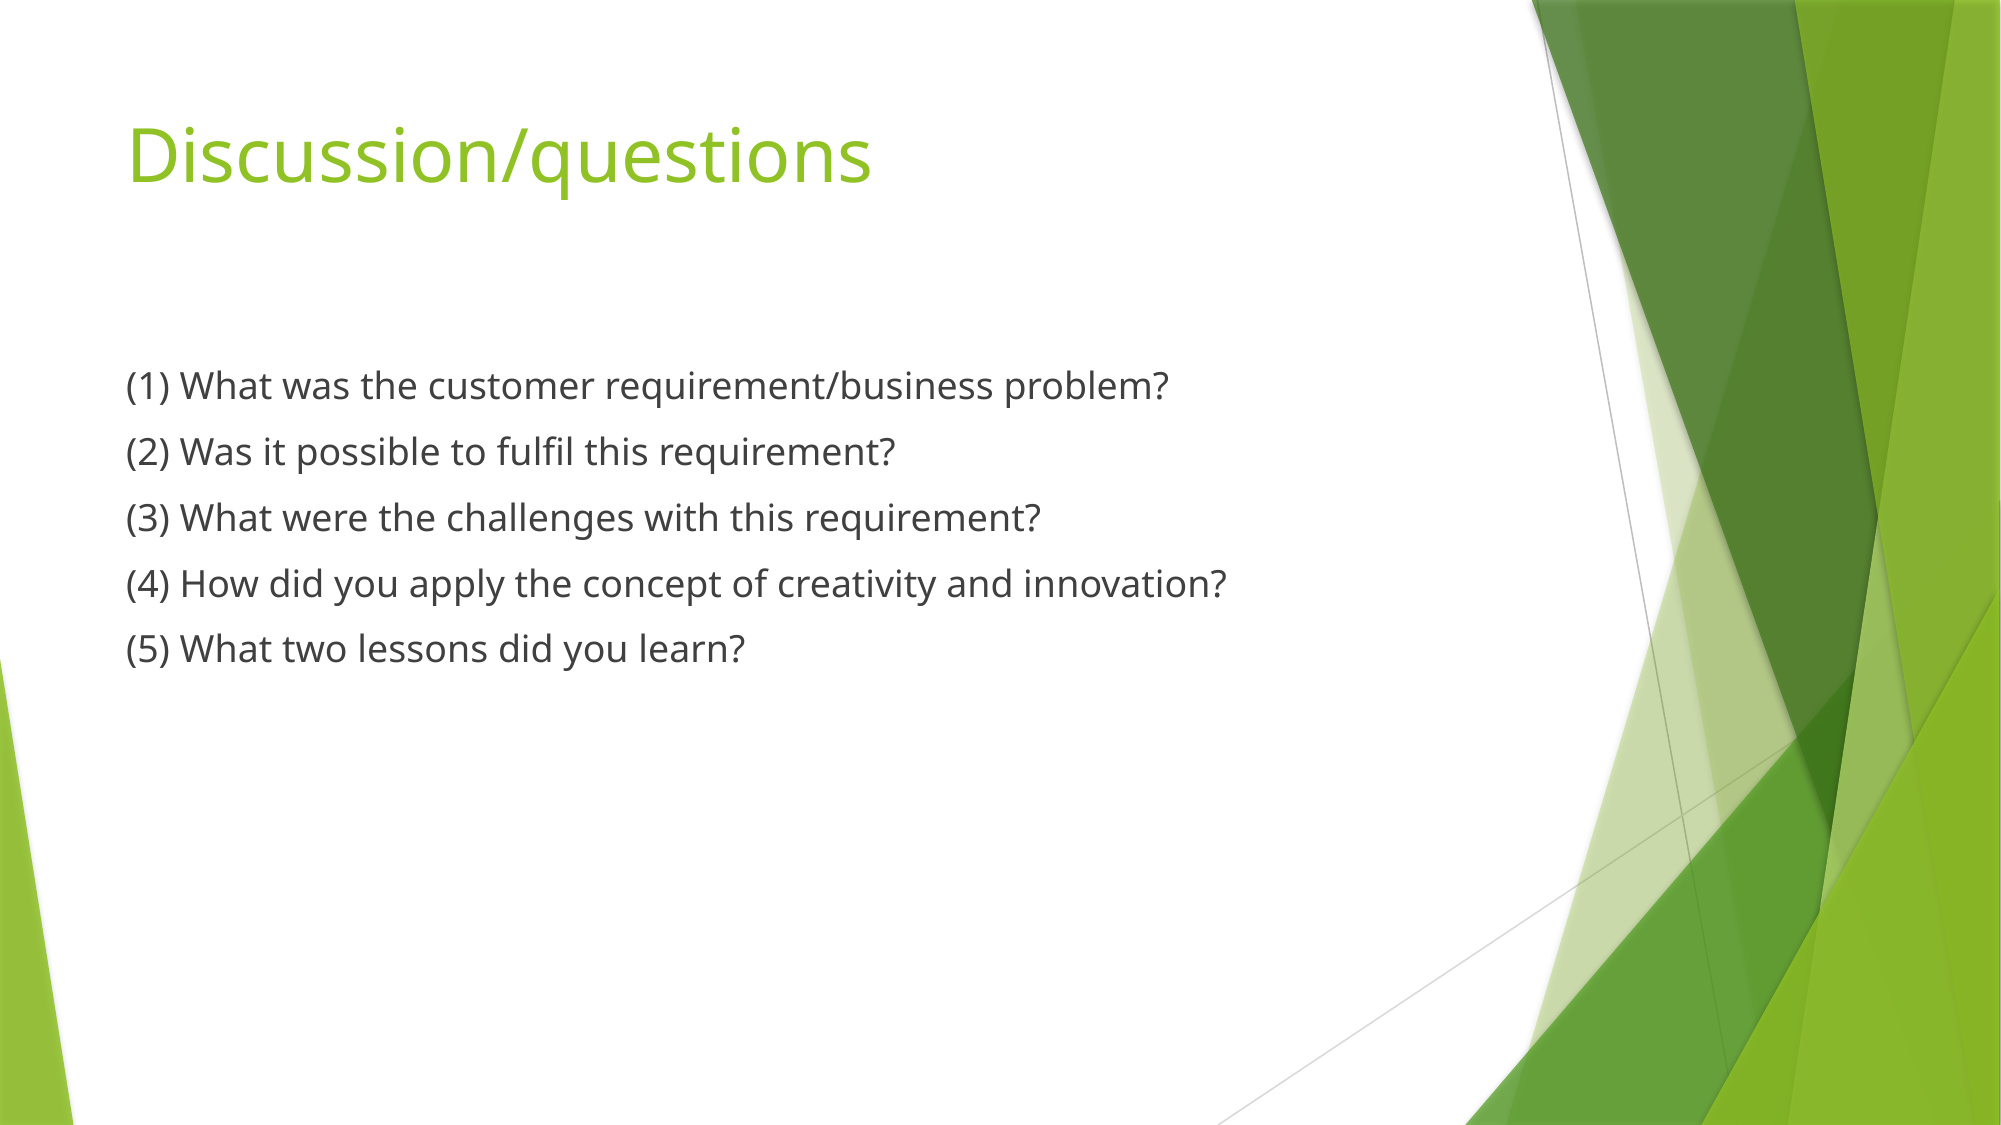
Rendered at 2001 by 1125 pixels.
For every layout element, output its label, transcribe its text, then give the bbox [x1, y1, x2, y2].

list (1) What was the customer requirement/business problem? (2) Was it possible to fulfil this requirement? (3) What were the challenges with this requirement? (4) How did you apply the concept of creativity and innovation? (5) What two lessons did you learn? [111, 354, 1522, 992]
title Discussion/questions [111, 99, 1522, 317]
